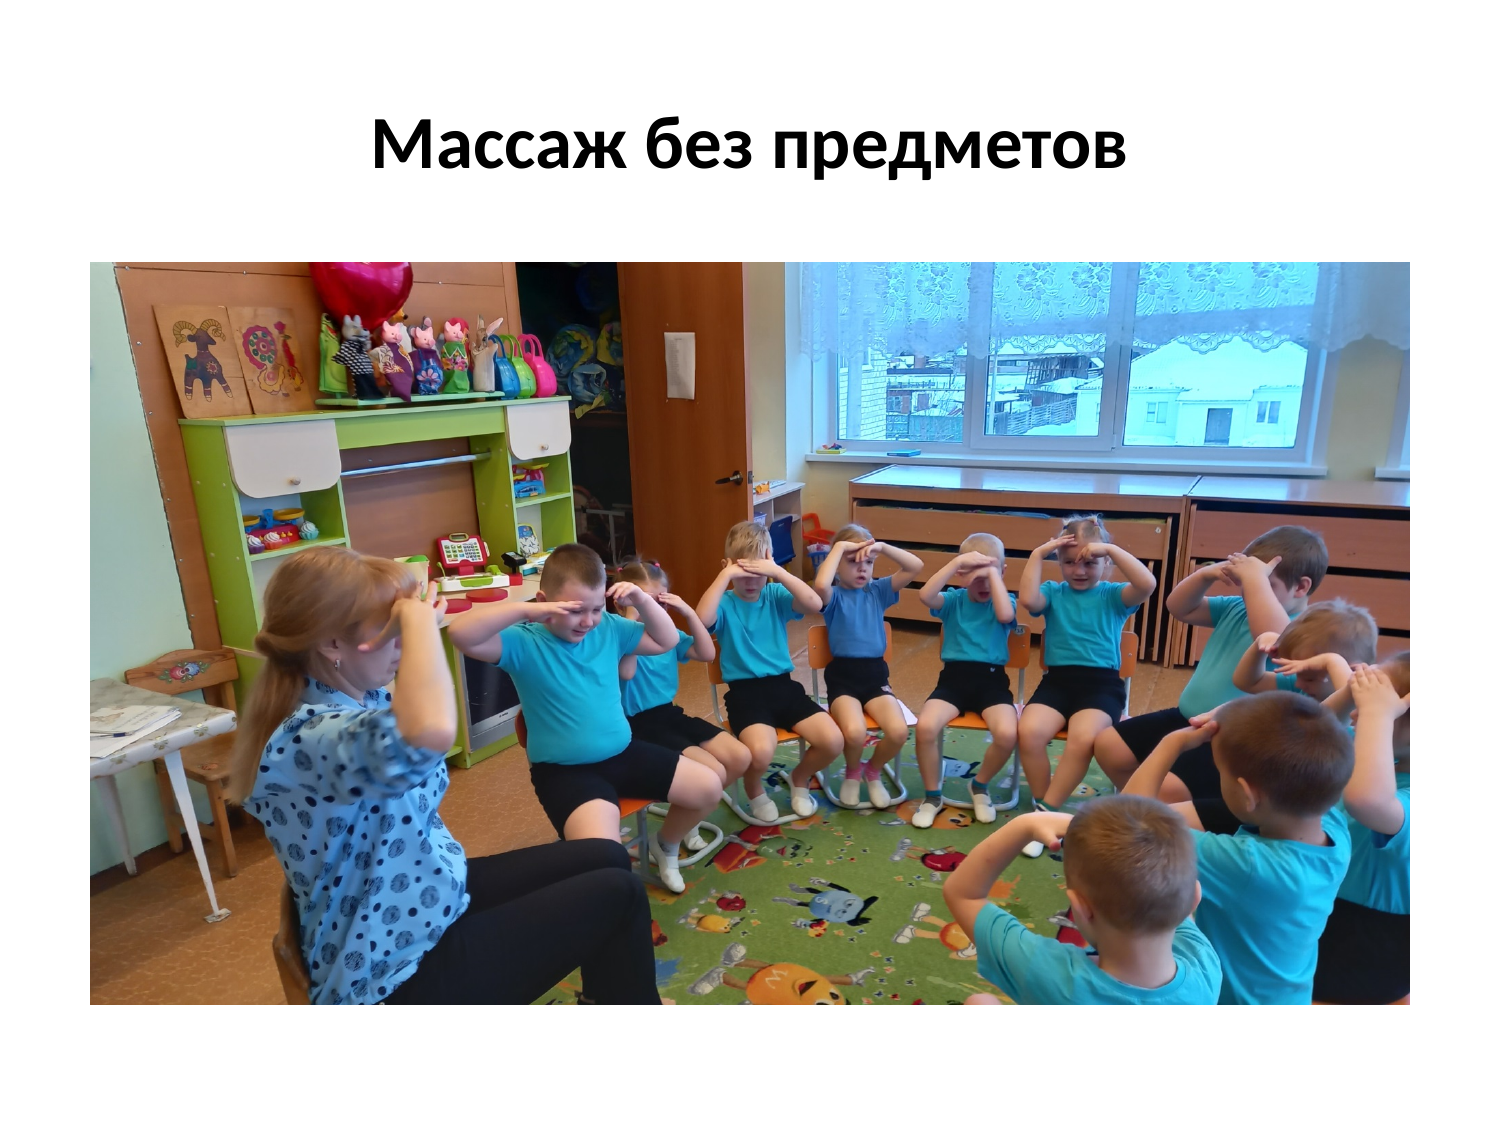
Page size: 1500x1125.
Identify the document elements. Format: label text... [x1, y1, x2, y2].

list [89, 262, 1411, 1006]
title Массаж без предметов [74, 44, 1426, 233]
